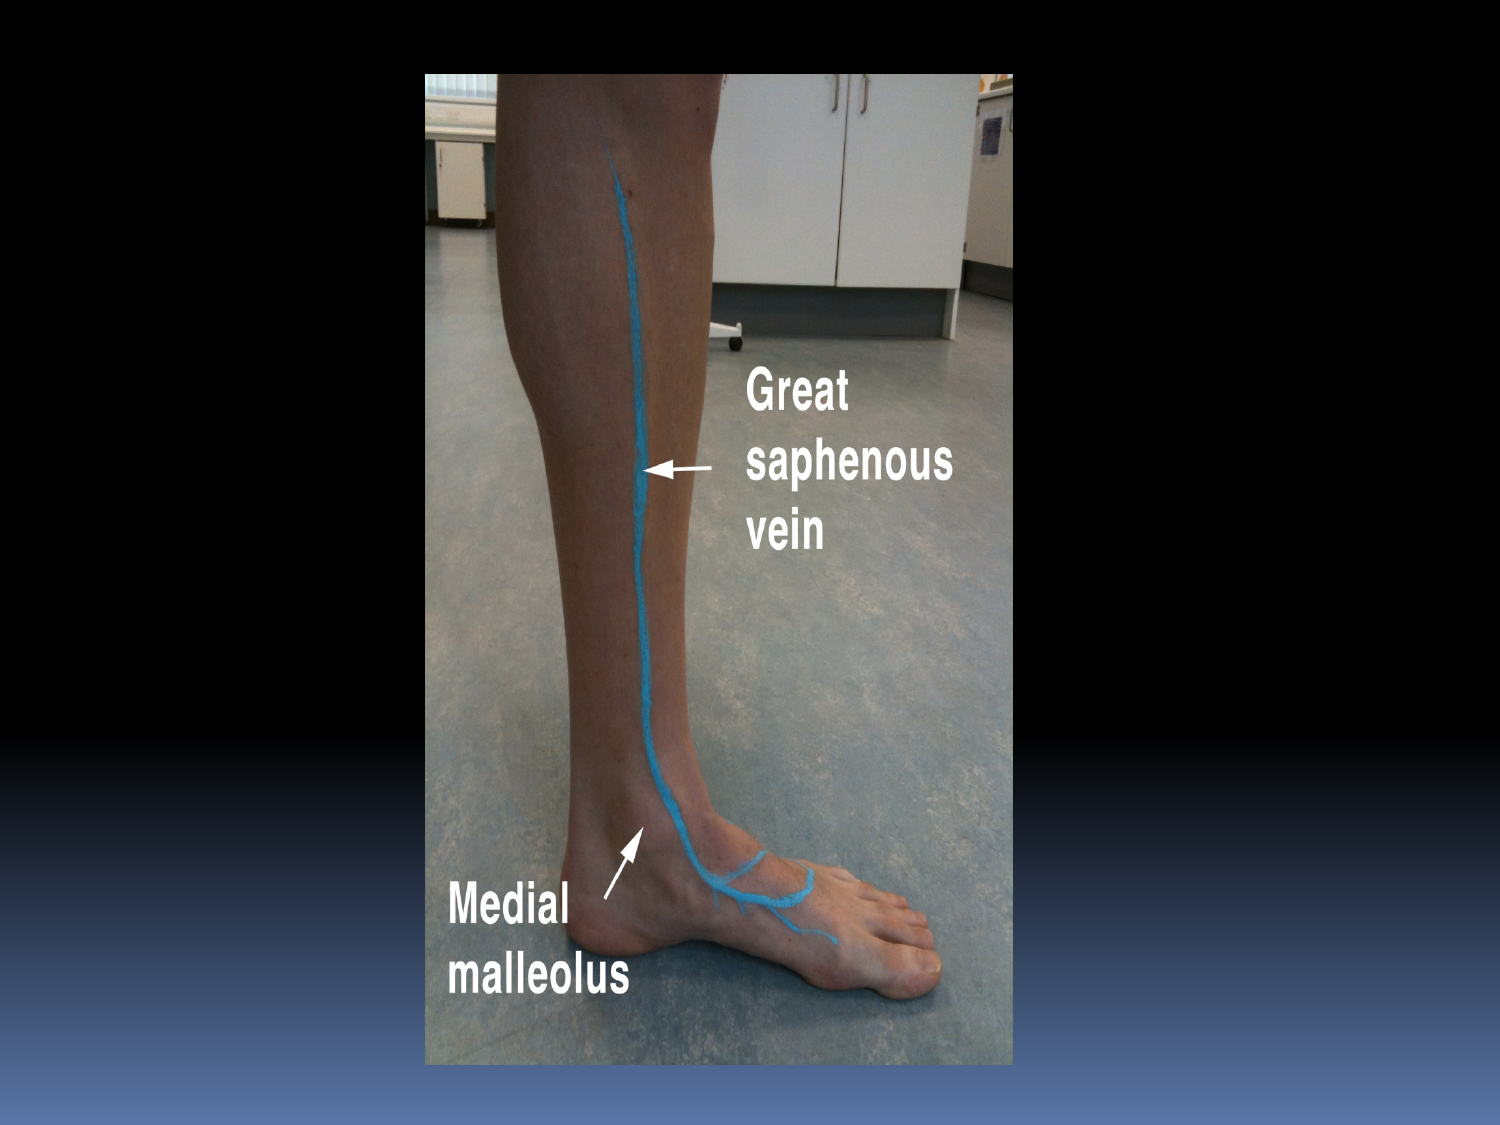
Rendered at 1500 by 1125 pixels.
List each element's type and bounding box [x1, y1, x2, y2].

picture [424, 74, 1013, 1065]
